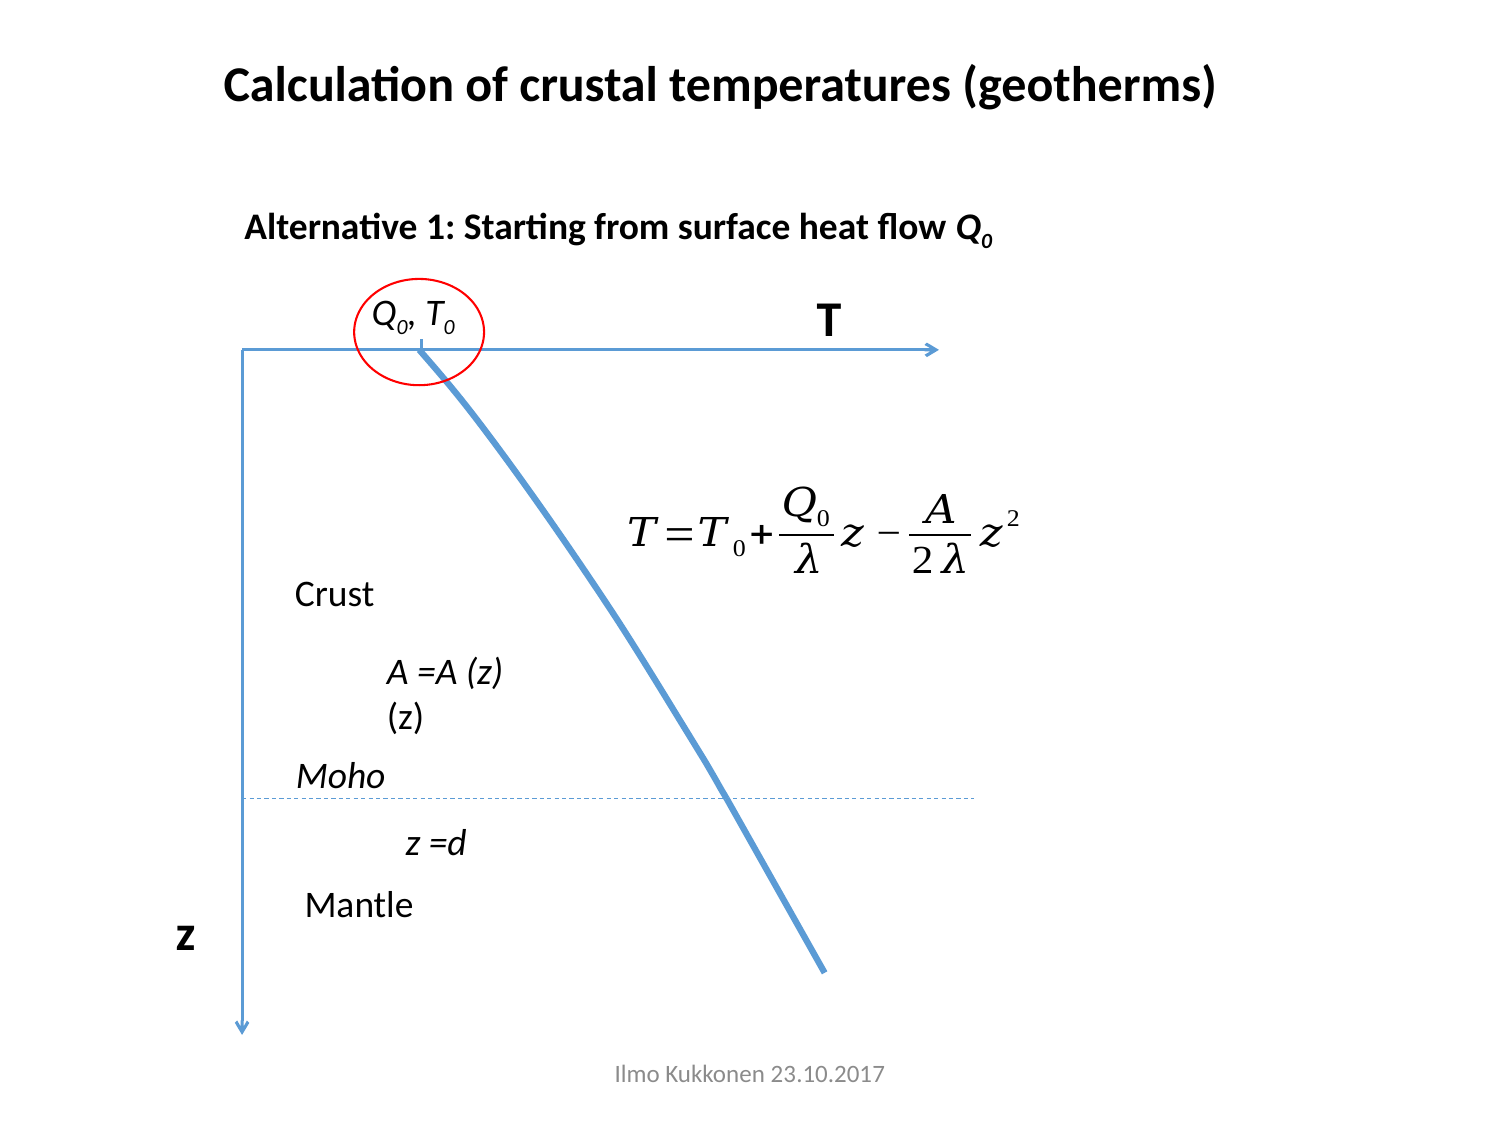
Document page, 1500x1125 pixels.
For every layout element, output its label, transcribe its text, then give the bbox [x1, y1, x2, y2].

footer Ilmo Kukkonen 23.10.2017 [496, 1042, 1004, 1103]
text_box Mantle [289, 872, 429, 932]
text_box Q0, T0 [356, 280, 397, 313]
text_box Calculation of crustal temperatures (geotherms) [208, 44, 1233, 120]
text_box Q0, T0 [442, 280, 470, 296]
text_box Moho [281, 799, 401, 804]
text_box Alternative 1: Starting from surface heat flow Q0 [229, 194, 1008, 261]
text_box [353, 277, 486, 349]
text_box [726, 798, 825, 973]
text_box Moho [281, 743, 401, 798]
text_box T [801, 350, 857, 354]
text_box [356, 350, 482, 387]
text_box Crust [280, 561, 390, 621]
text_box z =d [390, 810, 482, 871]
text_box T [801, 278, 857, 349]
text_box z [160, 893, 211, 968]
text_box [442, 382, 727, 798]
